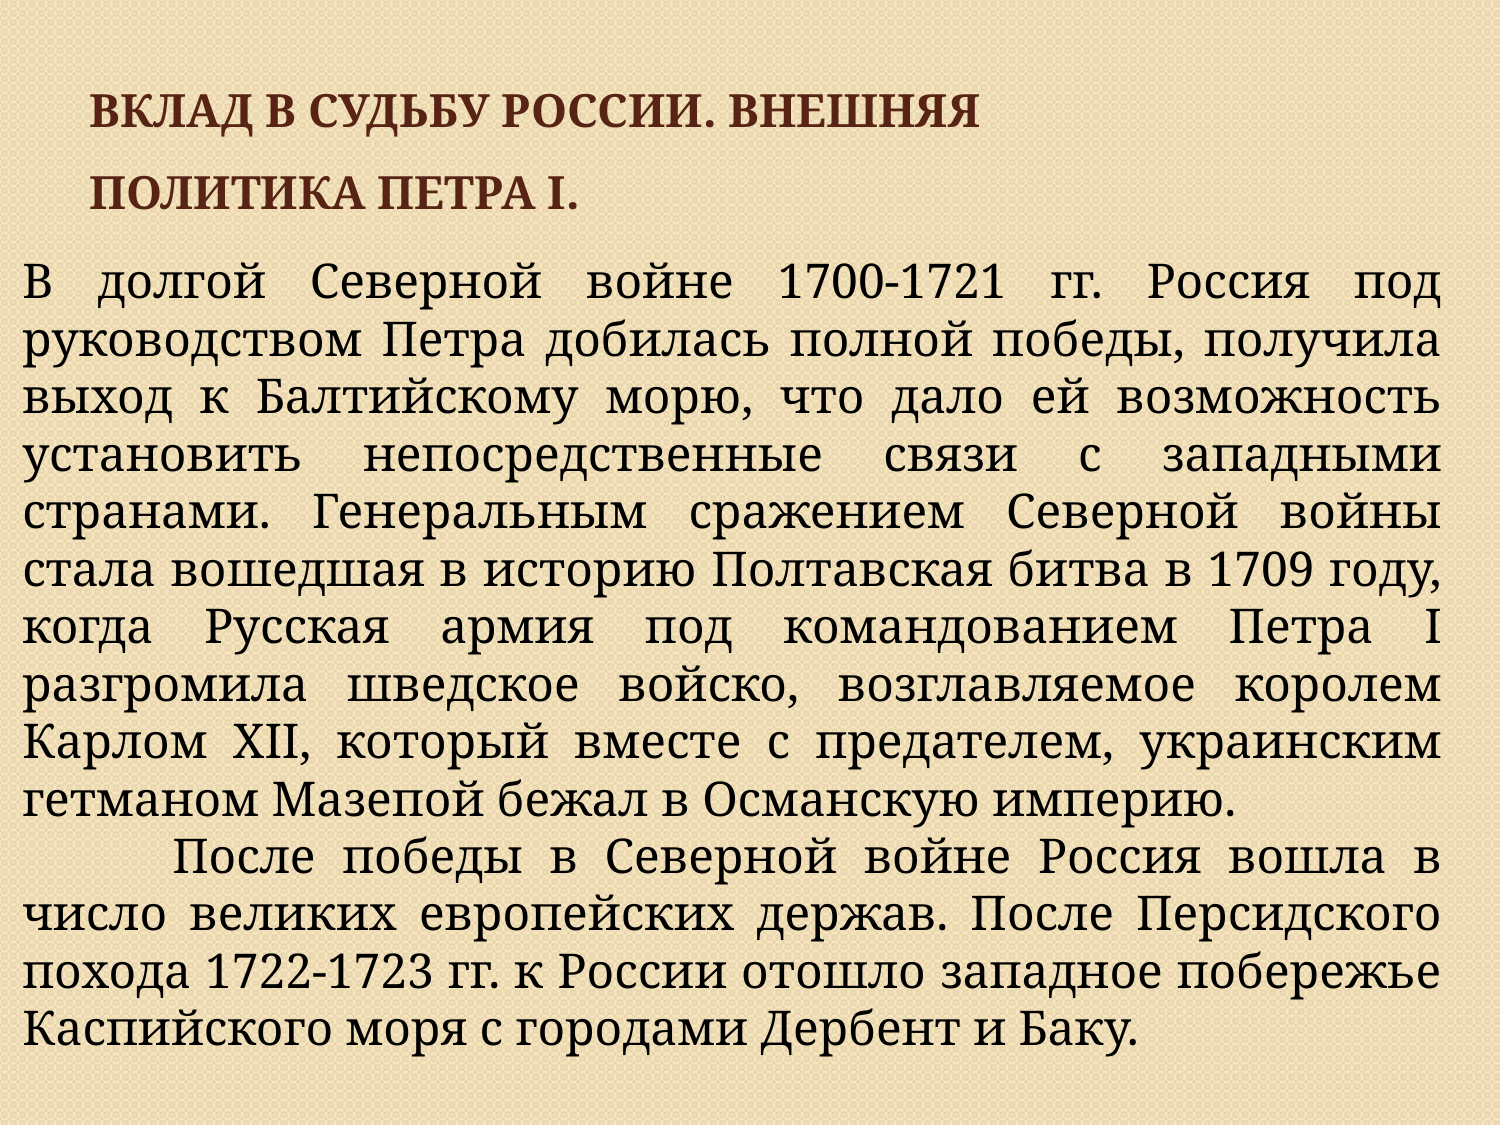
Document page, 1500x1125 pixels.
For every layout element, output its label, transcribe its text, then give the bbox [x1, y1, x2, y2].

title Вклад в судьбу России. Внешняя политика Петра I. [75, 35, 998, 227]
list В долгой Северной войне 1700-1721 гг. Россия под руководством Петра добилась полной победы, получила выход к Балтийскому морю, что дало ей возможность установить непосредственные связи с западными странами. Генеральным сражением Северной войны стала вошедшая в историю Полтавская битва в 1709 году, когда Русская армия под командованием Петра I разгромила шведское войско, возглавляемое королем Карлом ХII, который вместе с предателем, украинским гетманом Мазепой бежал в Османскую империю. После победы в Северной войне Россия вошла в число великих европейских держав. После Персидского похода 1722-1723 гг. к России отошло западное побережье Каспийского моря с городами Дербент и Баку. [0, 243, 1459, 1125]
